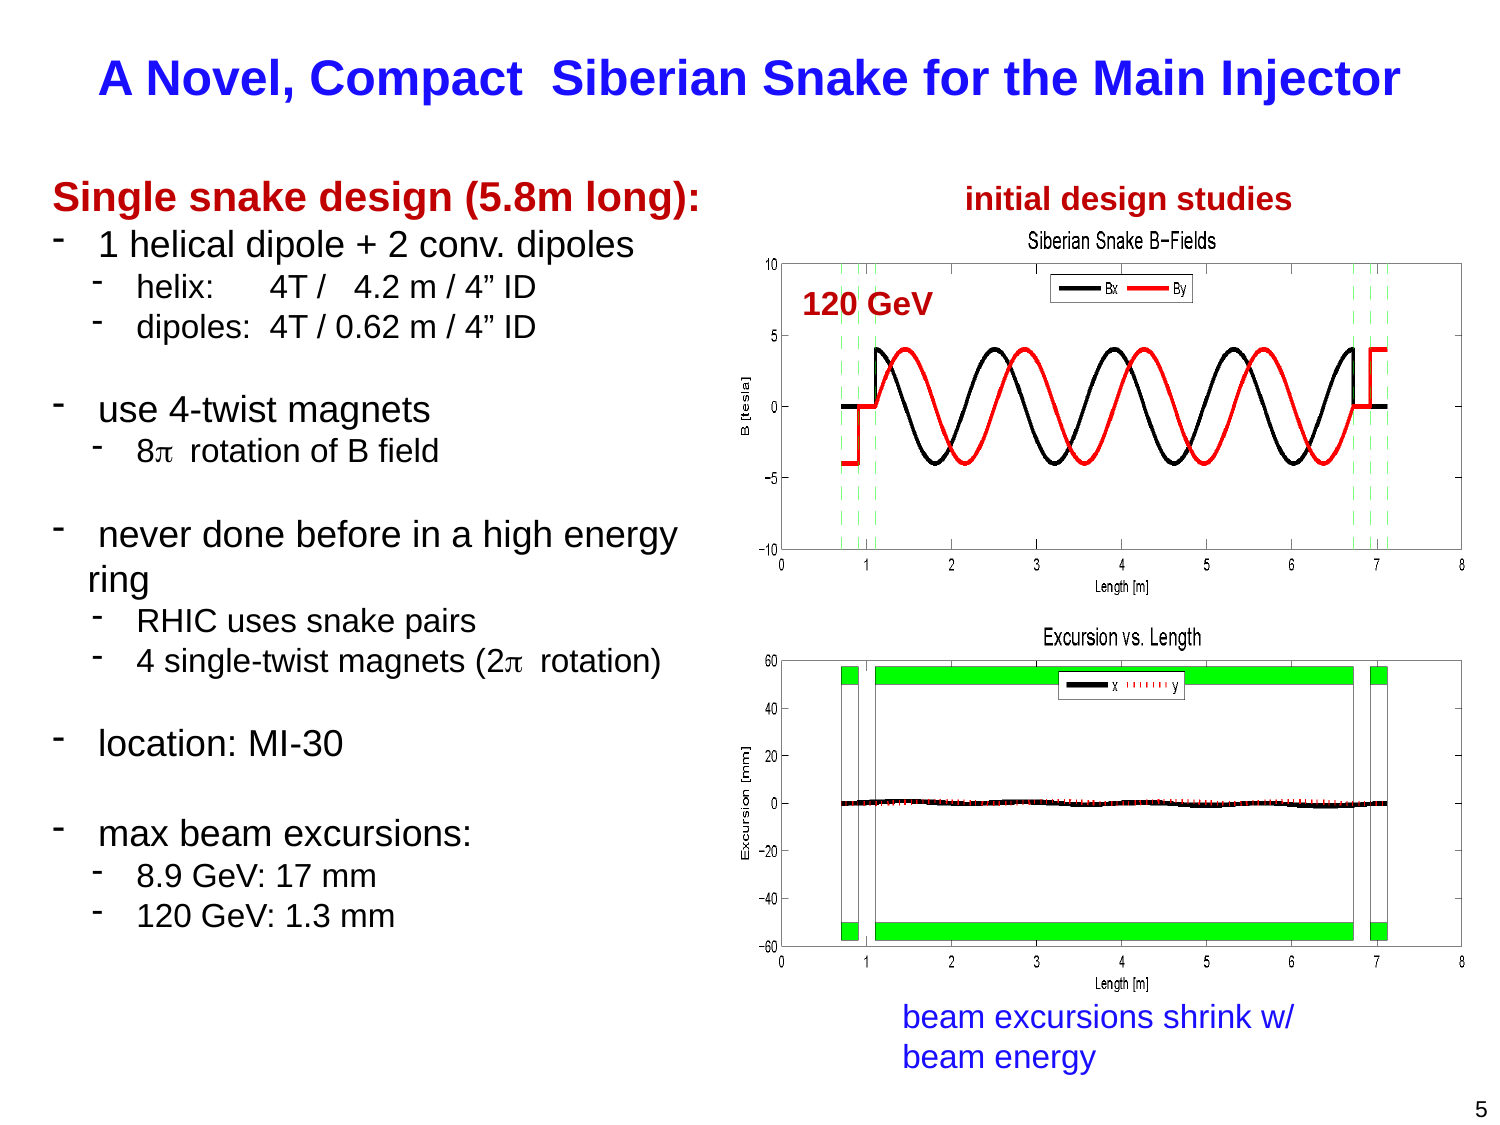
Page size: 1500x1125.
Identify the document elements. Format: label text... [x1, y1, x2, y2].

text_box initial design studies [950, 169, 1363, 222]
picture [737, 224, 1476, 996]
slide_number 5 [1459, 1086, 1500, 1125]
text_box A Novel, Compact Siberian Snake for the Main Injector [74, 37, 1425, 115]
text_box Single snake design (5.8m long): 1 helical dipole + 2 conv. dipoles helix: 4T / 4.2 m / 4” ID dipoles: 4T / 0.62 m / 4” ID use 4-twist magnets 8p rotation of B field never done before in a high energy ring RHIC uses snake pairs 4 single-twist magnets (2p rotation) location: MI-30 max beam excursions: 8.9 GeV: 17 mm 120 GeV: 1.3 mm [37, 162, 750, 942]
text_box beam excursions shrink w/ beam energy [887, 1004, 1388, 1083]
